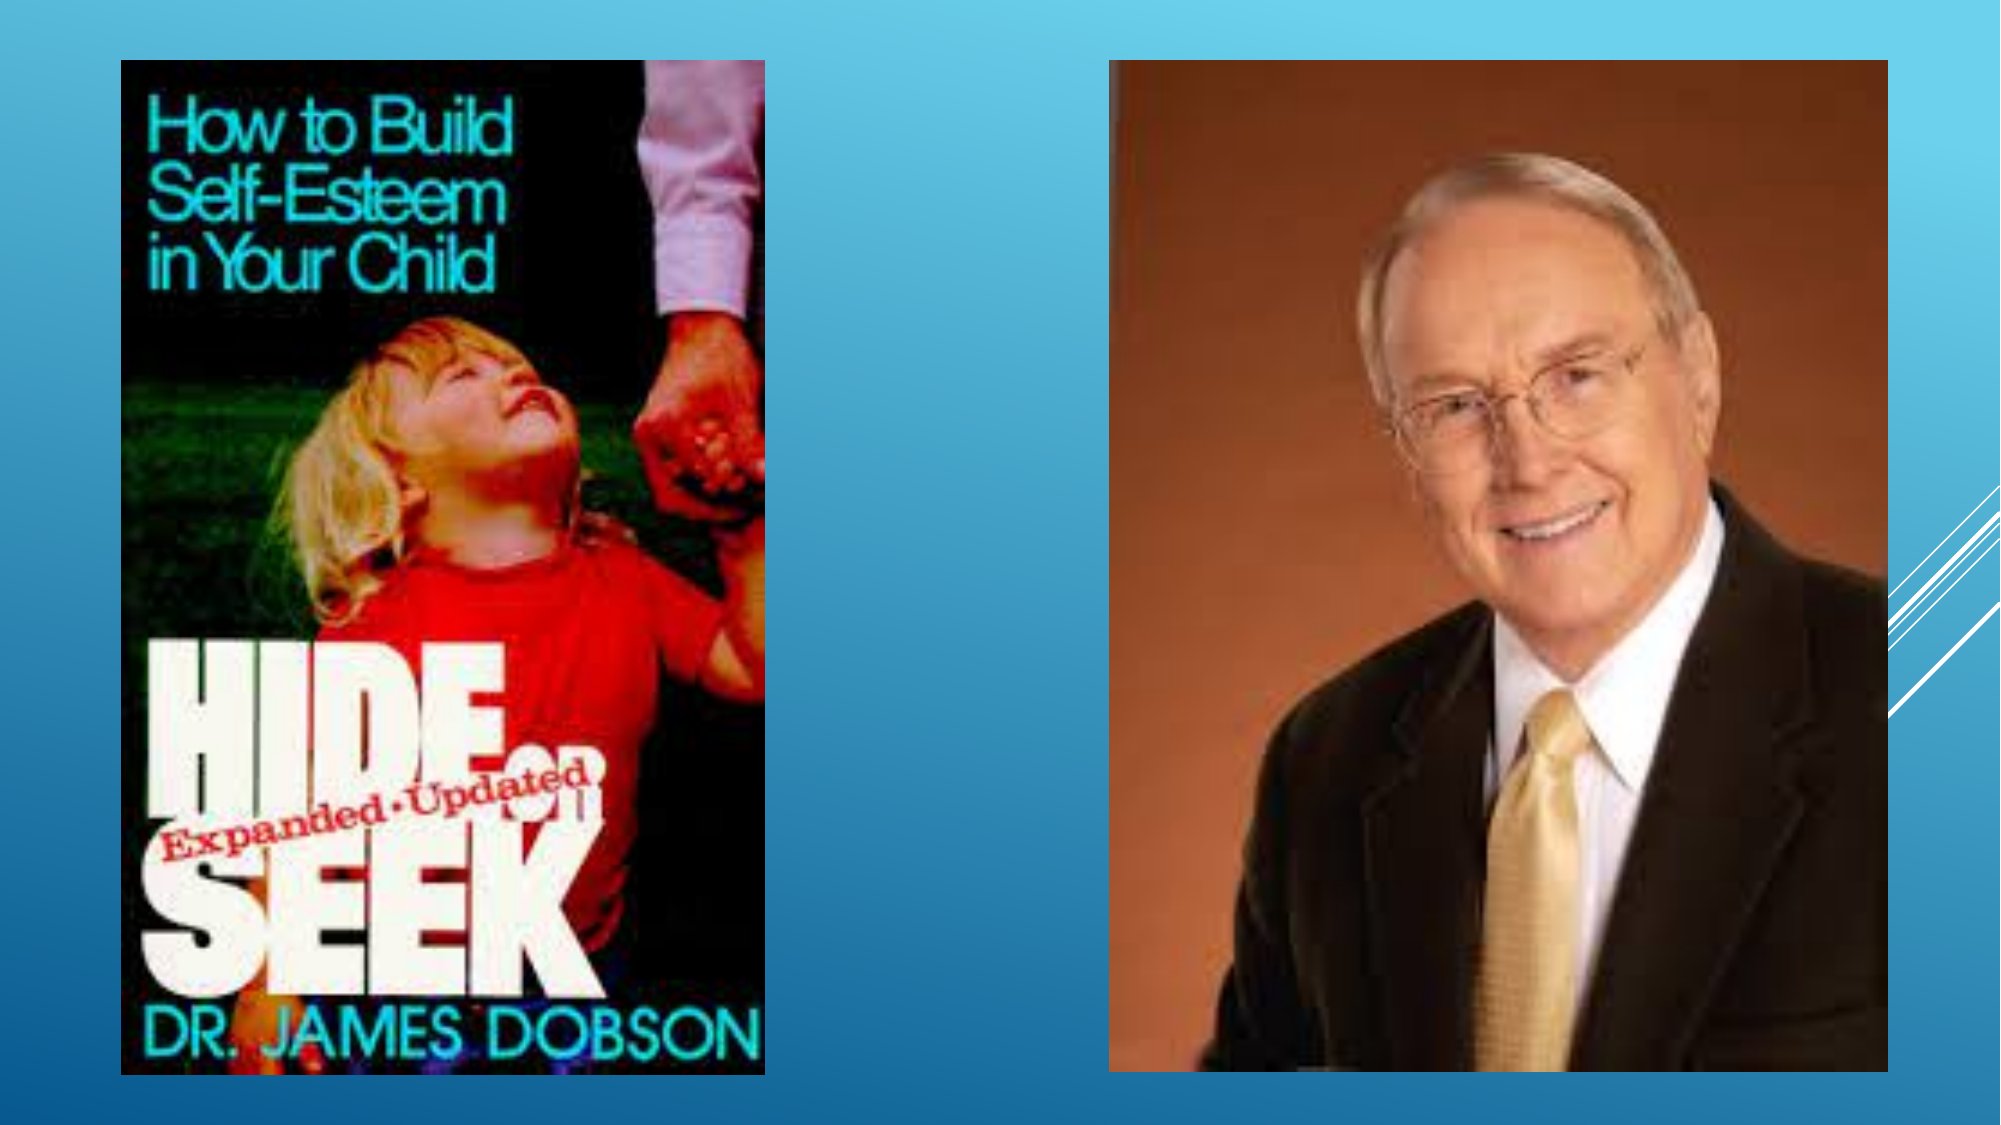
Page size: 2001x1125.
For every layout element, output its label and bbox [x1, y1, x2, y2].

picture [1109, 60, 1889, 1072]
picture [120, 60, 765, 1075]
